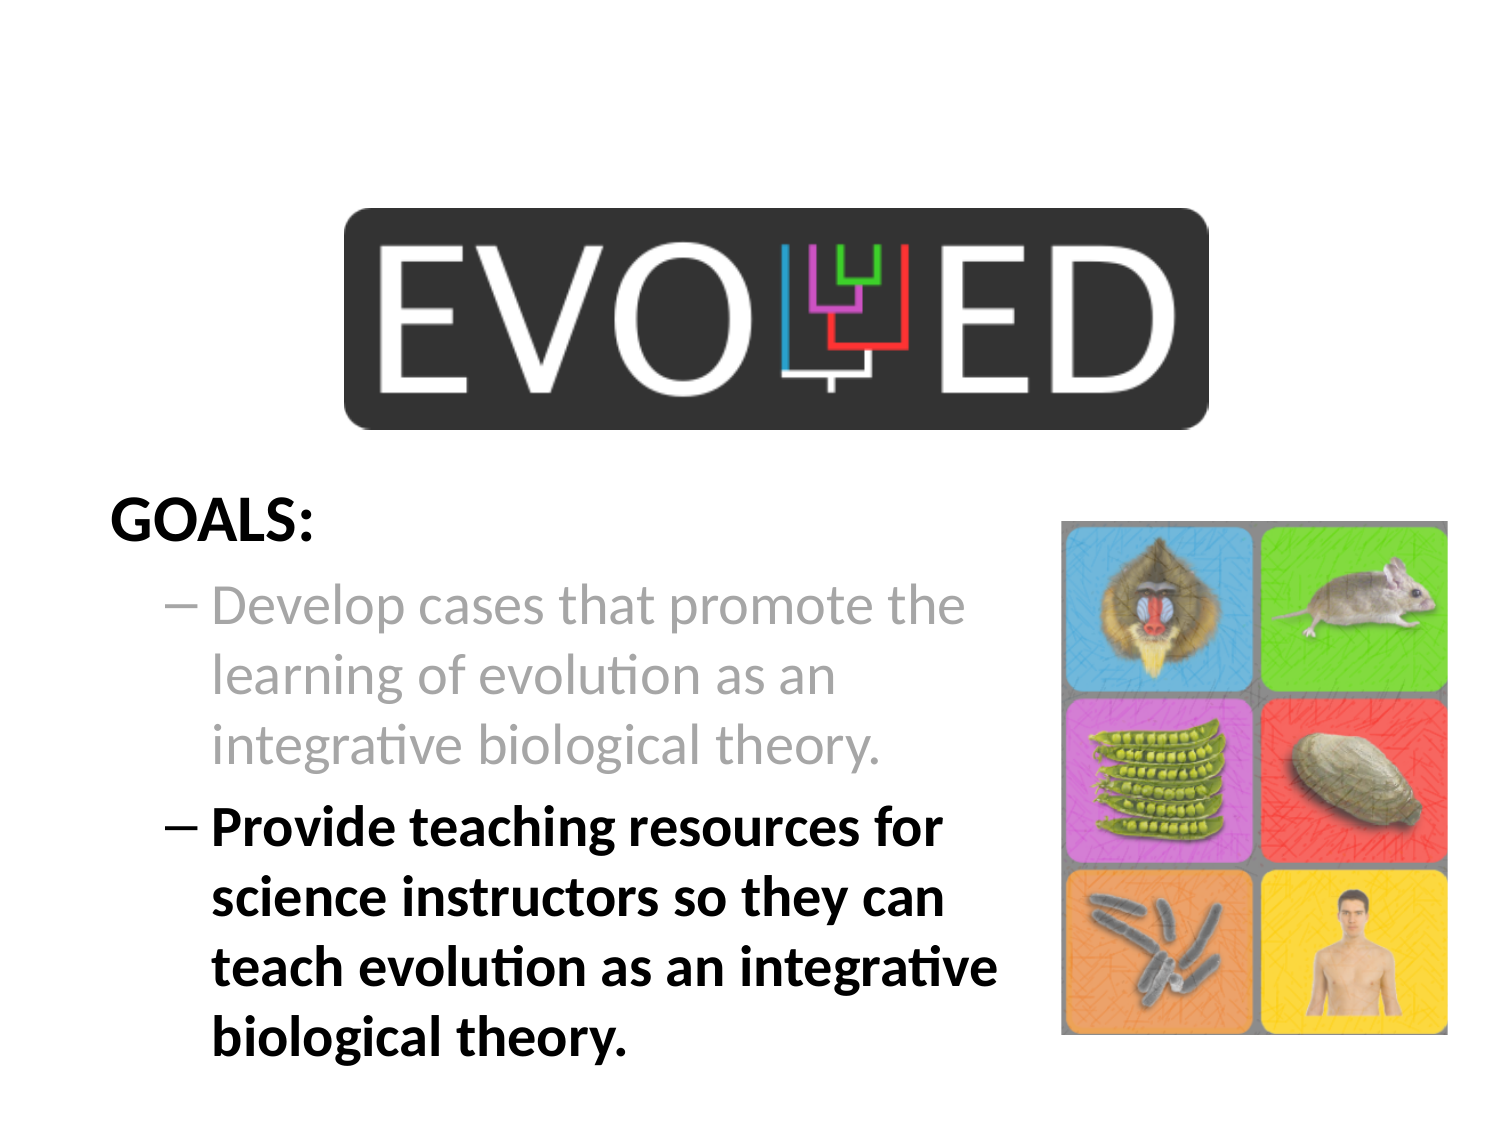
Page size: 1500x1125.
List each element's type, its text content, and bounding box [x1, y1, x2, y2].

list GOALS: Develop cases that promote the learning of evolution as an integrative biological theory. Provide teaching resources for science instructors so they can teach evolution as an integrative biological theory. [75, 113, 1018, 1088]
picture [344, 208, 1209, 430]
picture [1061, 521, 1448, 1035]
